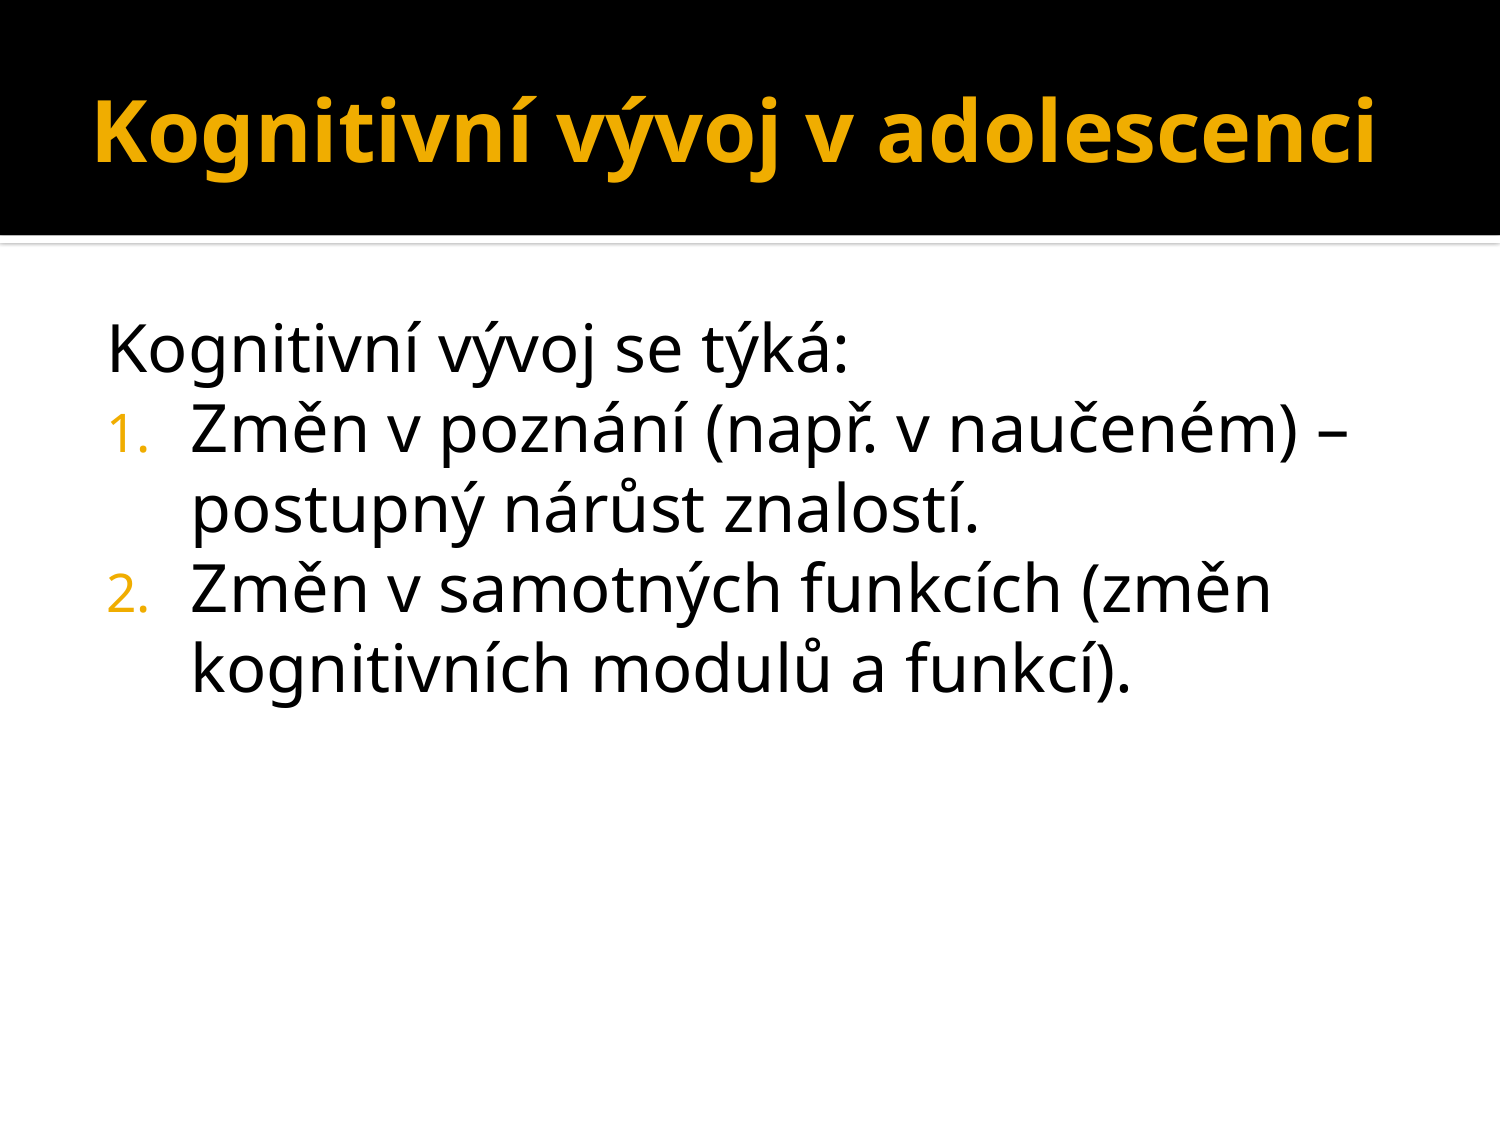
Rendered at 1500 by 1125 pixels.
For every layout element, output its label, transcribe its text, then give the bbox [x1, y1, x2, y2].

title Kognitivní vývoj v adolescenci [75, 25, 1425, 231]
list Kognitivní vývoj se týká: Změn v poznání (např. v naučeném) – postupný nárůst znalostí. Změn v samotných funkcích (změn kognitivních modulů a funkcí). [75, 291, 1425, 1050]
